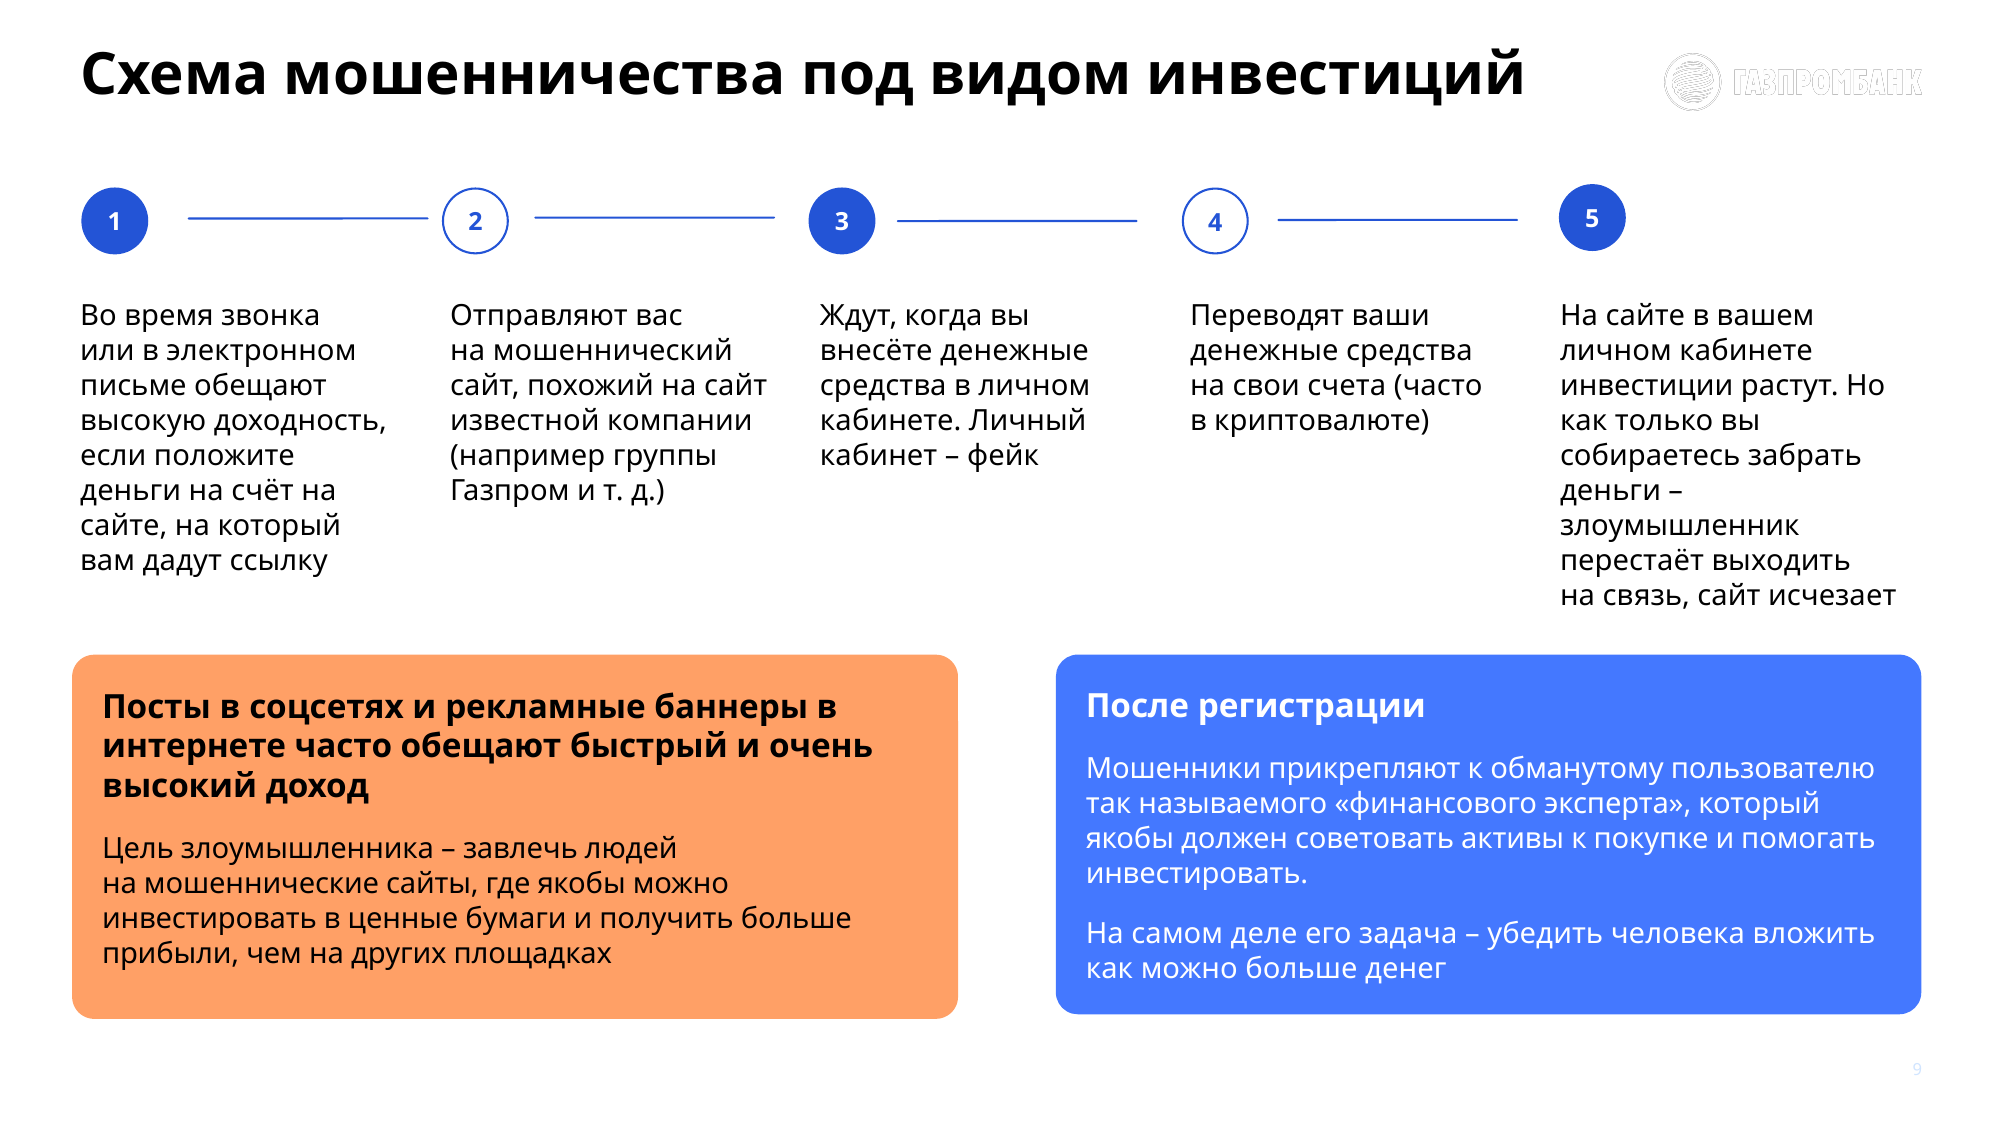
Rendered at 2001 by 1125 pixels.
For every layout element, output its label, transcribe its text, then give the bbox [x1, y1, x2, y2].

text_box 2 [441, 187, 509, 255]
text_box На сайте в вашем личном кабинете инвестиции растут. Но как только вы собираетесь забрать деньги – злоумышленник перестаёт выходить на связь, сайт исчезает [1560, 296, 1922, 611]
text_box 1 [81, 187, 149, 255]
text_box 4 [1181, 187, 1249, 255]
text_box После регистрации Мошенники прикрепляют к обманутому пользователю так называемого «финансового эксперта», который якобы должен советовать активы к покупке и помогать инвестировать. На самом деле его задача – убедить человека вложить как можно больше денег [1055, 654, 1922, 1015]
text_box 5 [1558, 184, 1626, 252]
text_box Посты в соцсетях и рекламные баннеры в интернете часто обещают быстрый и очень высокий доход Цель злоумышленника – завлечь людей на мошеннические сайты, где якобы можно инвестировать в ценные бумаги и получить больше прибыли, чем на других площадках [72, 654, 959, 1019]
text_box 3 [808, 187, 876, 255]
slide_number 9 [1837, 1035, 1923, 1083]
title Схема мошенничества под видом инвестиций [80, 44, 1808, 108]
picture [1663, 52, 1922, 112]
text_box Во время звонка или в электронном письме обещают высокую доходность, если положите деньги на счёт на сайте, на который вам дадут ссылку [80, 296, 399, 577]
text_box Переводят ваши денежные средства на свои счета (часто в криптовалюте) [1189, 296, 1509, 437]
text_box Отправляют вас на мошеннический сайт, похожий на сайт известной компании (например группы Газпром и т. д.) [450, 296, 769, 507]
text_box Ждут, когда вы внесёте денежные средства в личном кабинете. Личный кабинет – фейк [820, 296, 1139, 472]
